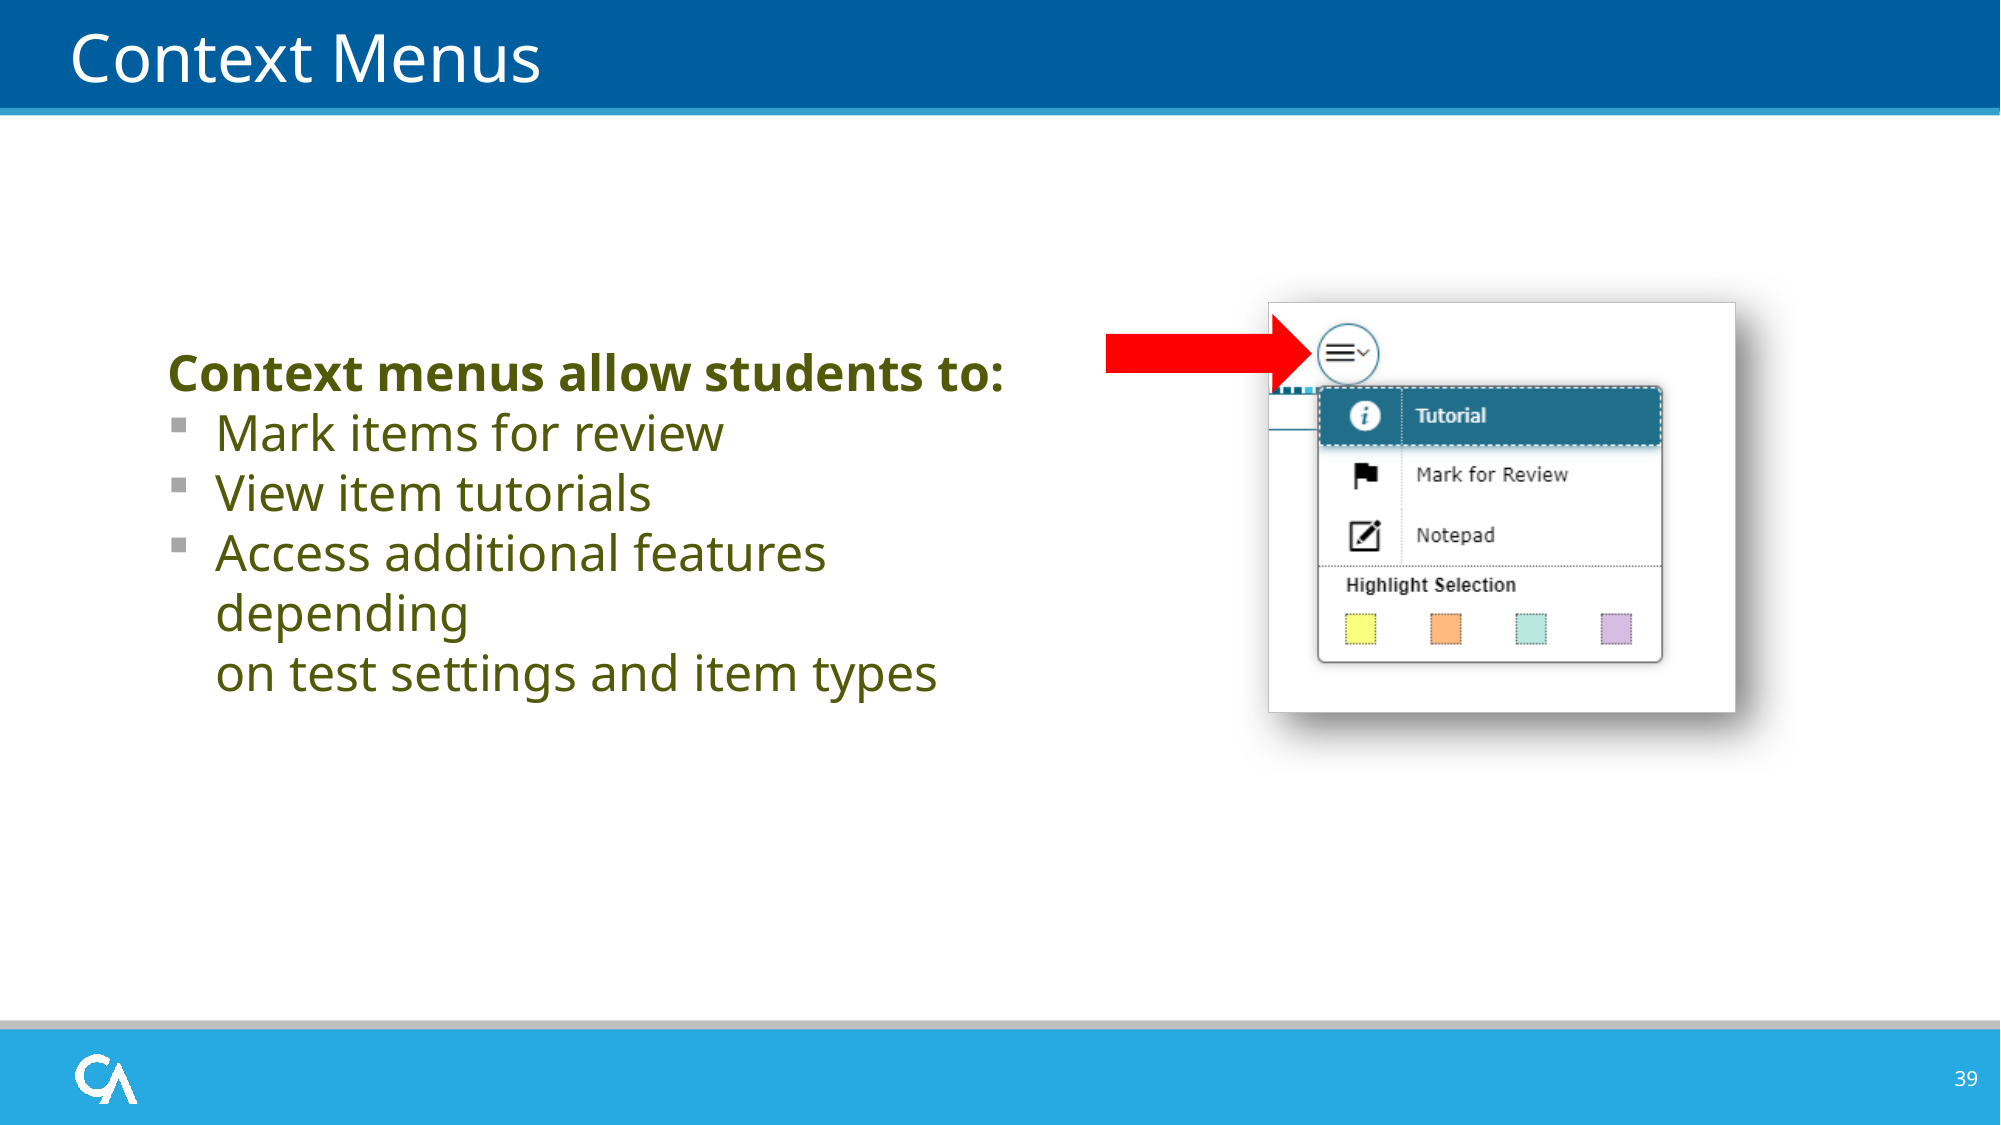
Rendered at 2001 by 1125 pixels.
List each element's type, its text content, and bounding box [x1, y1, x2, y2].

text_box Context menus allow students to: Mark items for review View item tutorials Access additional features depending on test settings and item types [152, 333, 1107, 754]
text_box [1106, 302, 1736, 713]
slide_number 39 [1877, 1057, 1993, 1103]
picture [75, 1054, 138, 1104]
title Context Menus [69, 10, 1878, 96]
